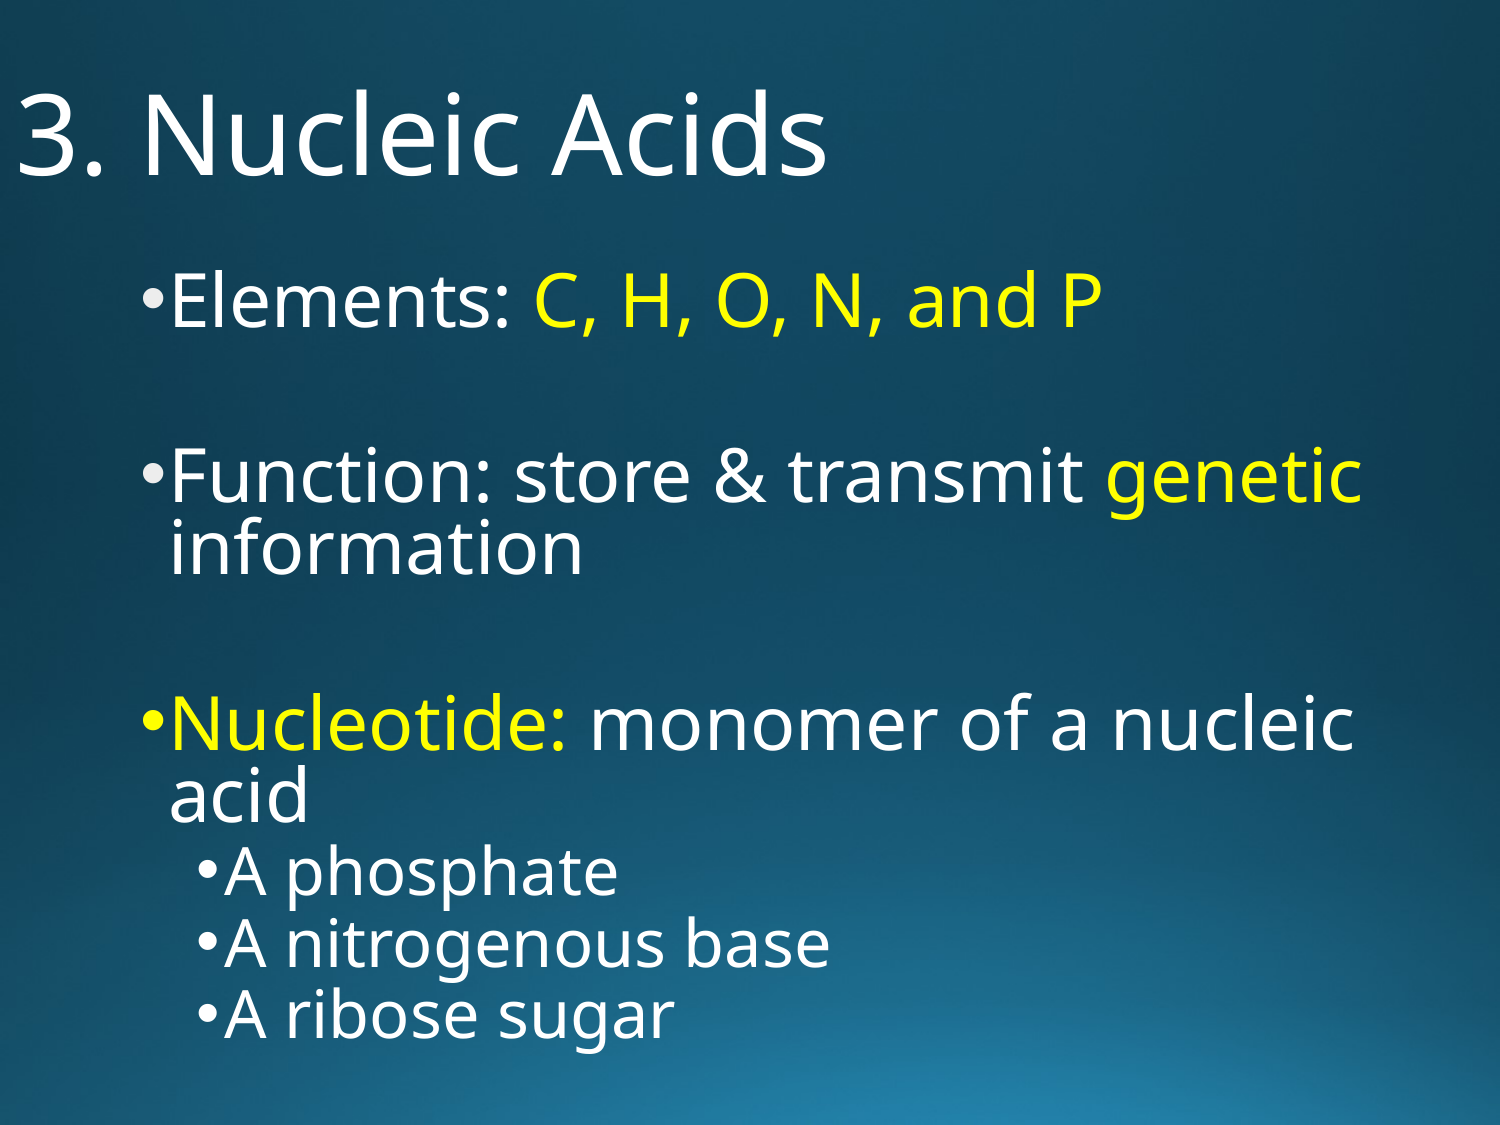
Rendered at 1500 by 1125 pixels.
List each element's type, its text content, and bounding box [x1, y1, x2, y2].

list Elements: C, H, O, N, and P Function: store & transmit genetic information Nucleotide: monomer of a nucleic acid A phosphate A nitrogenous base A ribose sugar [125, 262, 1500, 1063]
picture [0, 0, 1500, 1125]
title 3. Nucleic Acids [0, 45, 1350, 233]
